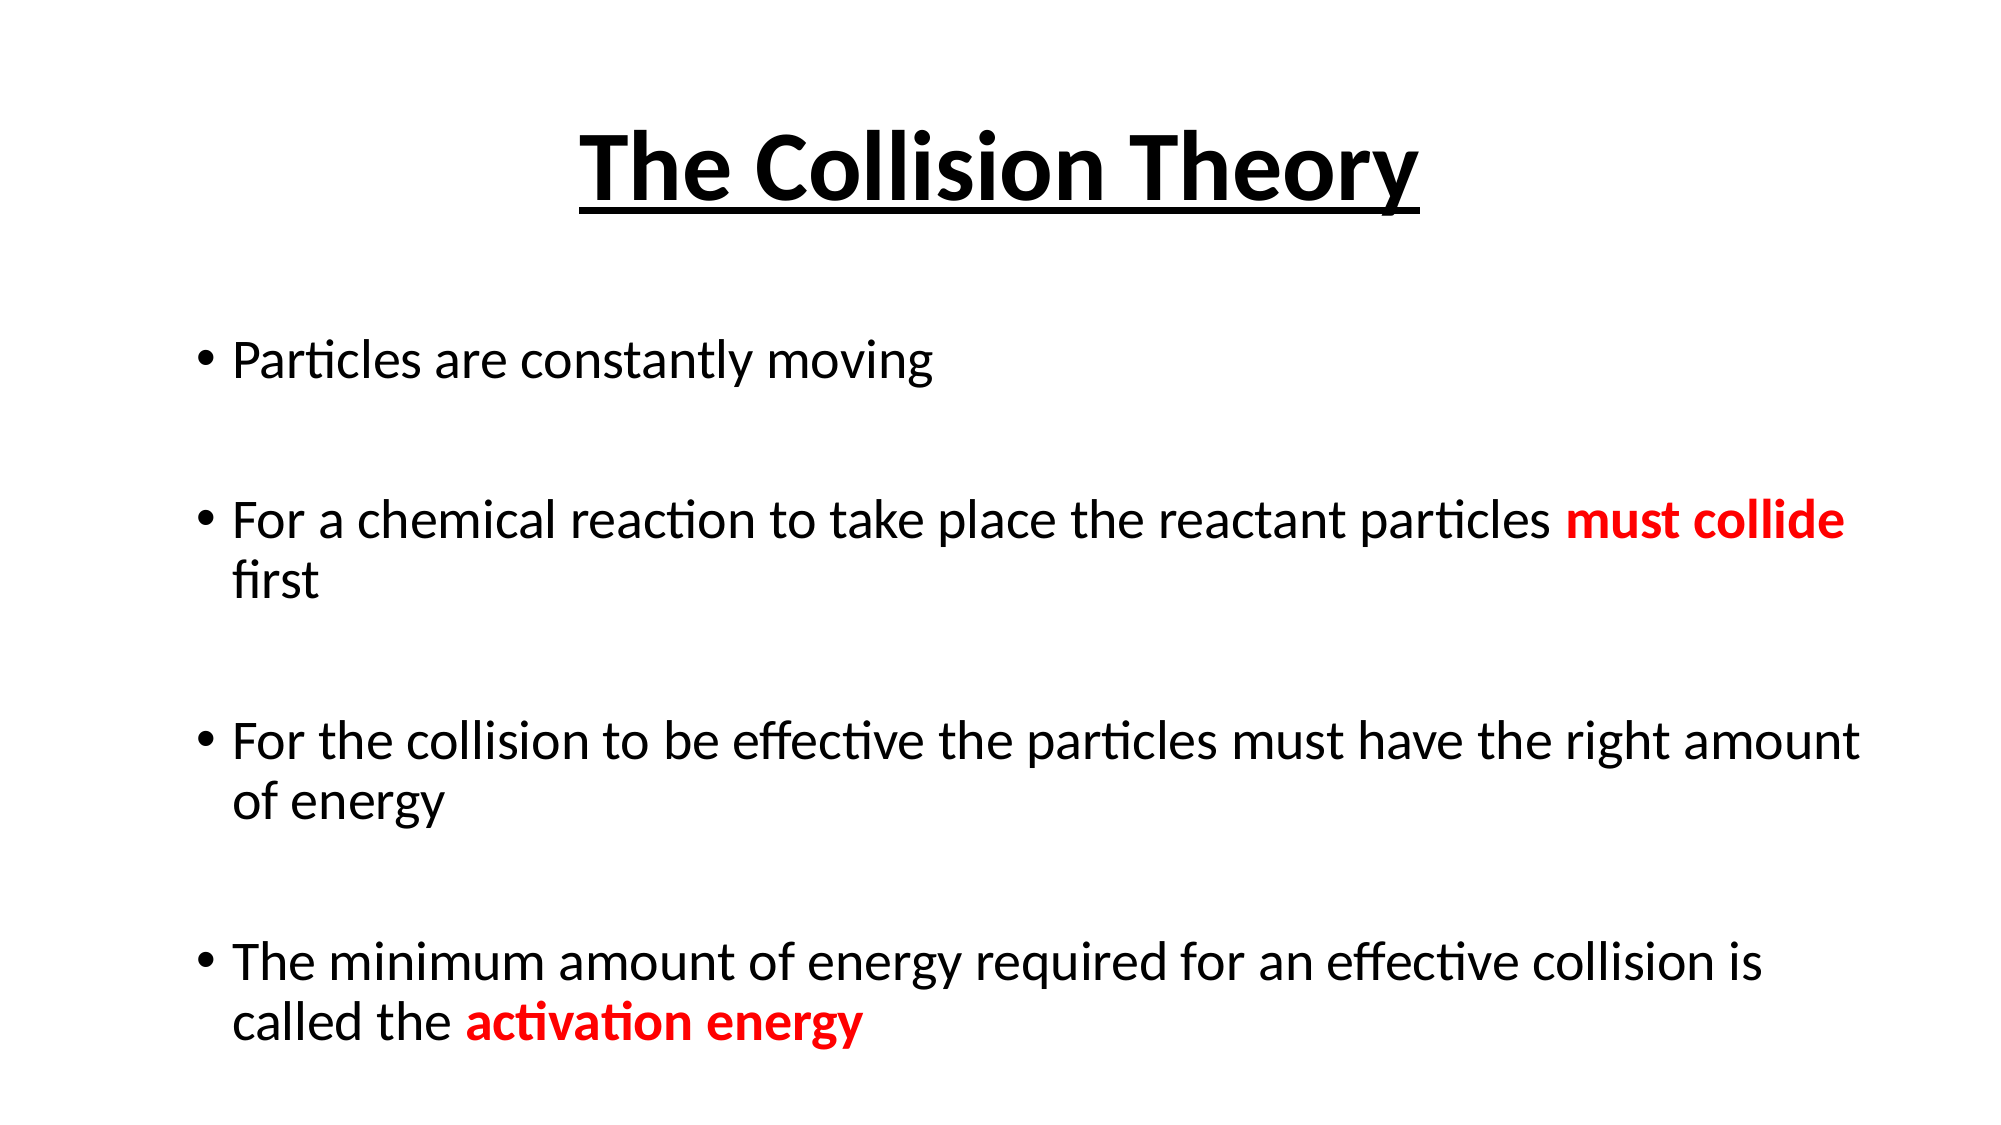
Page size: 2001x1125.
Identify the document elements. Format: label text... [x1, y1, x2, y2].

list Particles are constantly moving For a chemical reaction to take place the reactant particles must collide first For the collision to be effective the particles must have the right amount of energy The minimum amount of energy required for an effective collision is called the activation energy [181, 322, 1899, 1065]
title The Collision Theory [137, 59, 1863, 278]
